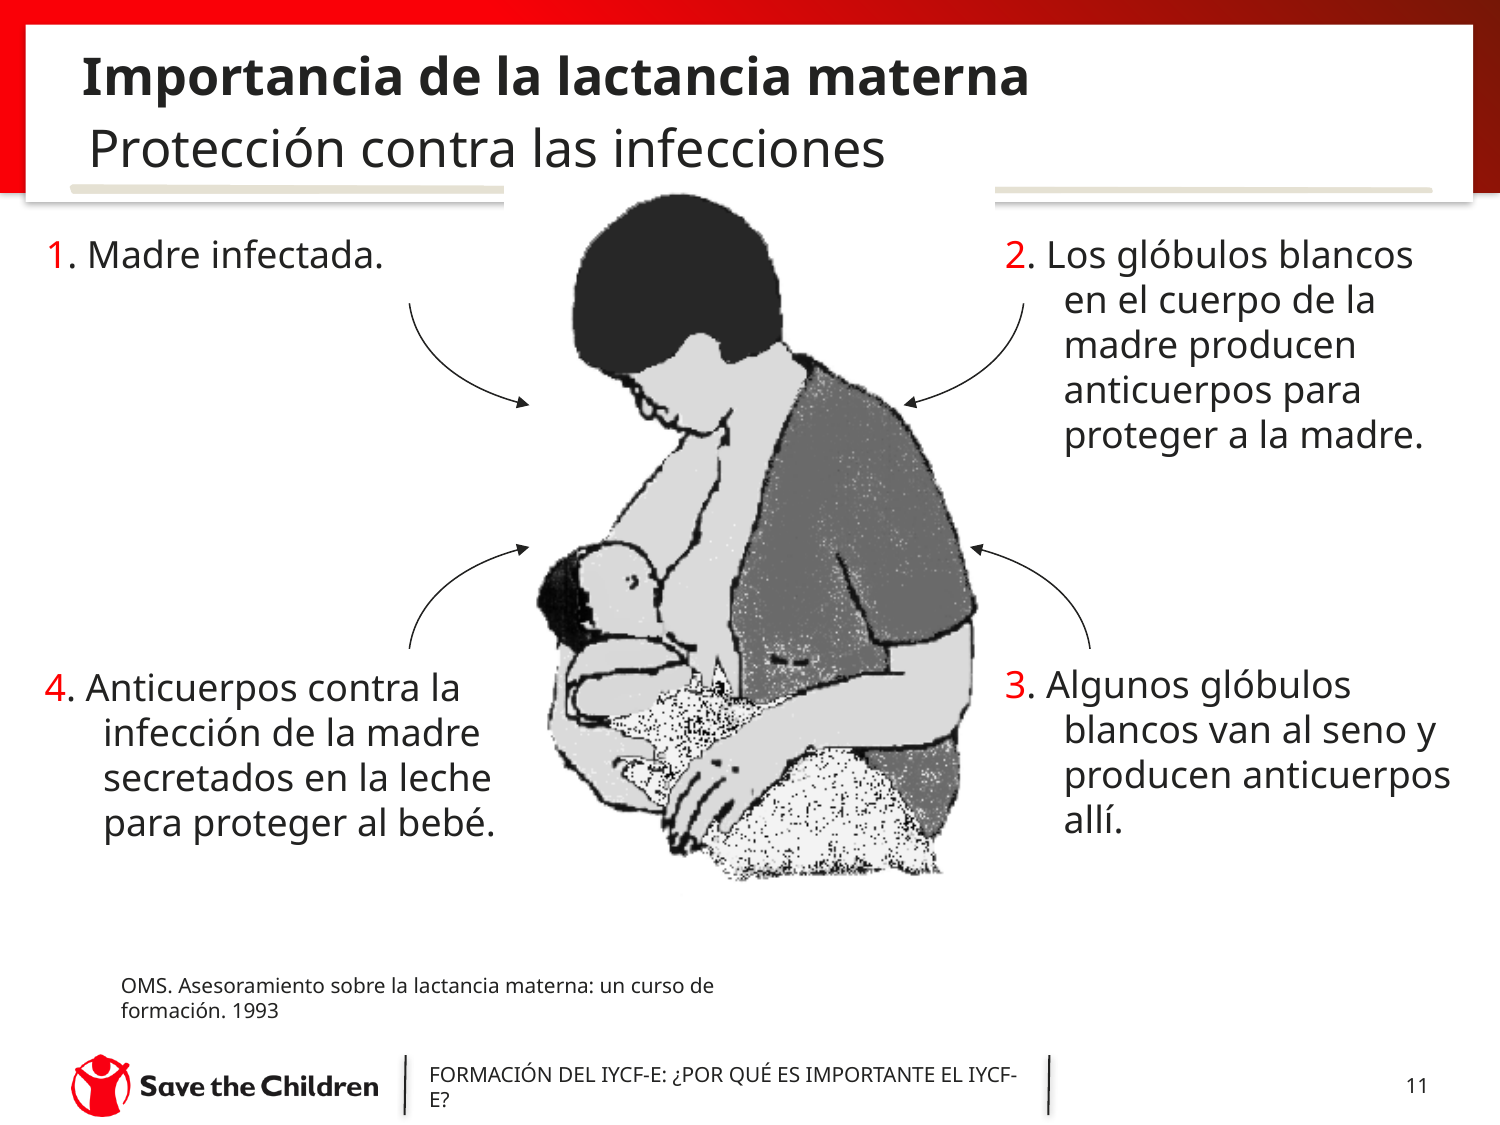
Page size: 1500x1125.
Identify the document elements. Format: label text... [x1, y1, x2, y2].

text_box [27, 175, 1473, 908]
picture [71, 1054, 378, 1117]
list Protección contra las infecciones [88, 115, 1447, 174]
text_box OMS. Asesoramiento sobre la lactancia materna: un curso de formación. 1993 [106, 965, 780, 1030]
title Importancia de la lactancia materna [69, 33, 1429, 117]
footer FORMACIÓN DEL IYCF-E: ¿POR QUÉ ES IMPORTANTE EL IYCF-E? [414, 1056, 1042, 1117]
slide_number 11 [1317, 1056, 1445, 1117]
